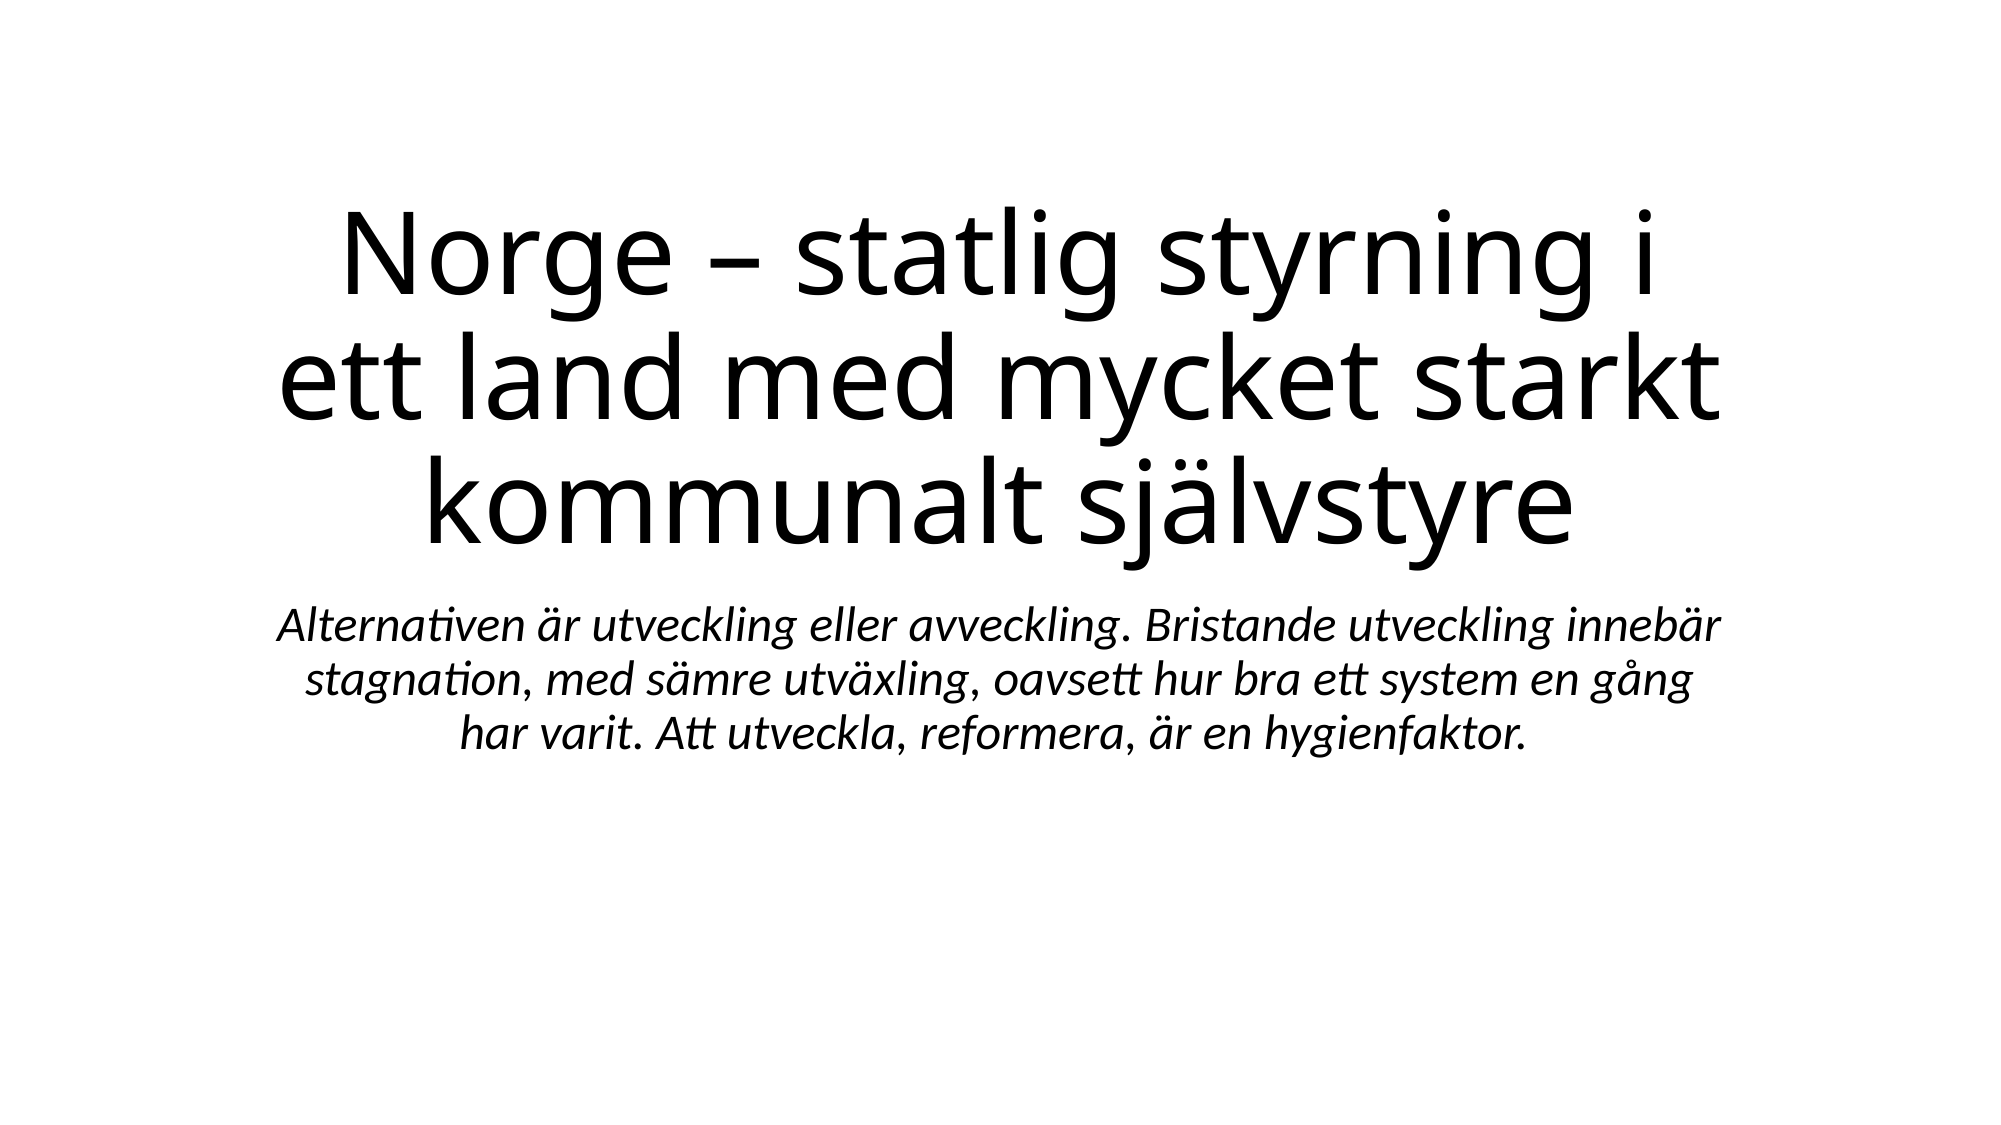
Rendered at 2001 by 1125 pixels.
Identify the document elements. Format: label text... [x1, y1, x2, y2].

subtitle Alternativen är utveckling eller avveckling. Bristande utveckling innebär stagnation, med sämre utväxling, oavsett hur bra ett system en gång har varit. Att utveckla, reformera, är en hygienfaktor. [249, 590, 1750, 863]
title Norge – statlig styrning i ett land med mycket starkt kommunalt självstyre [249, 71, 1750, 576]
